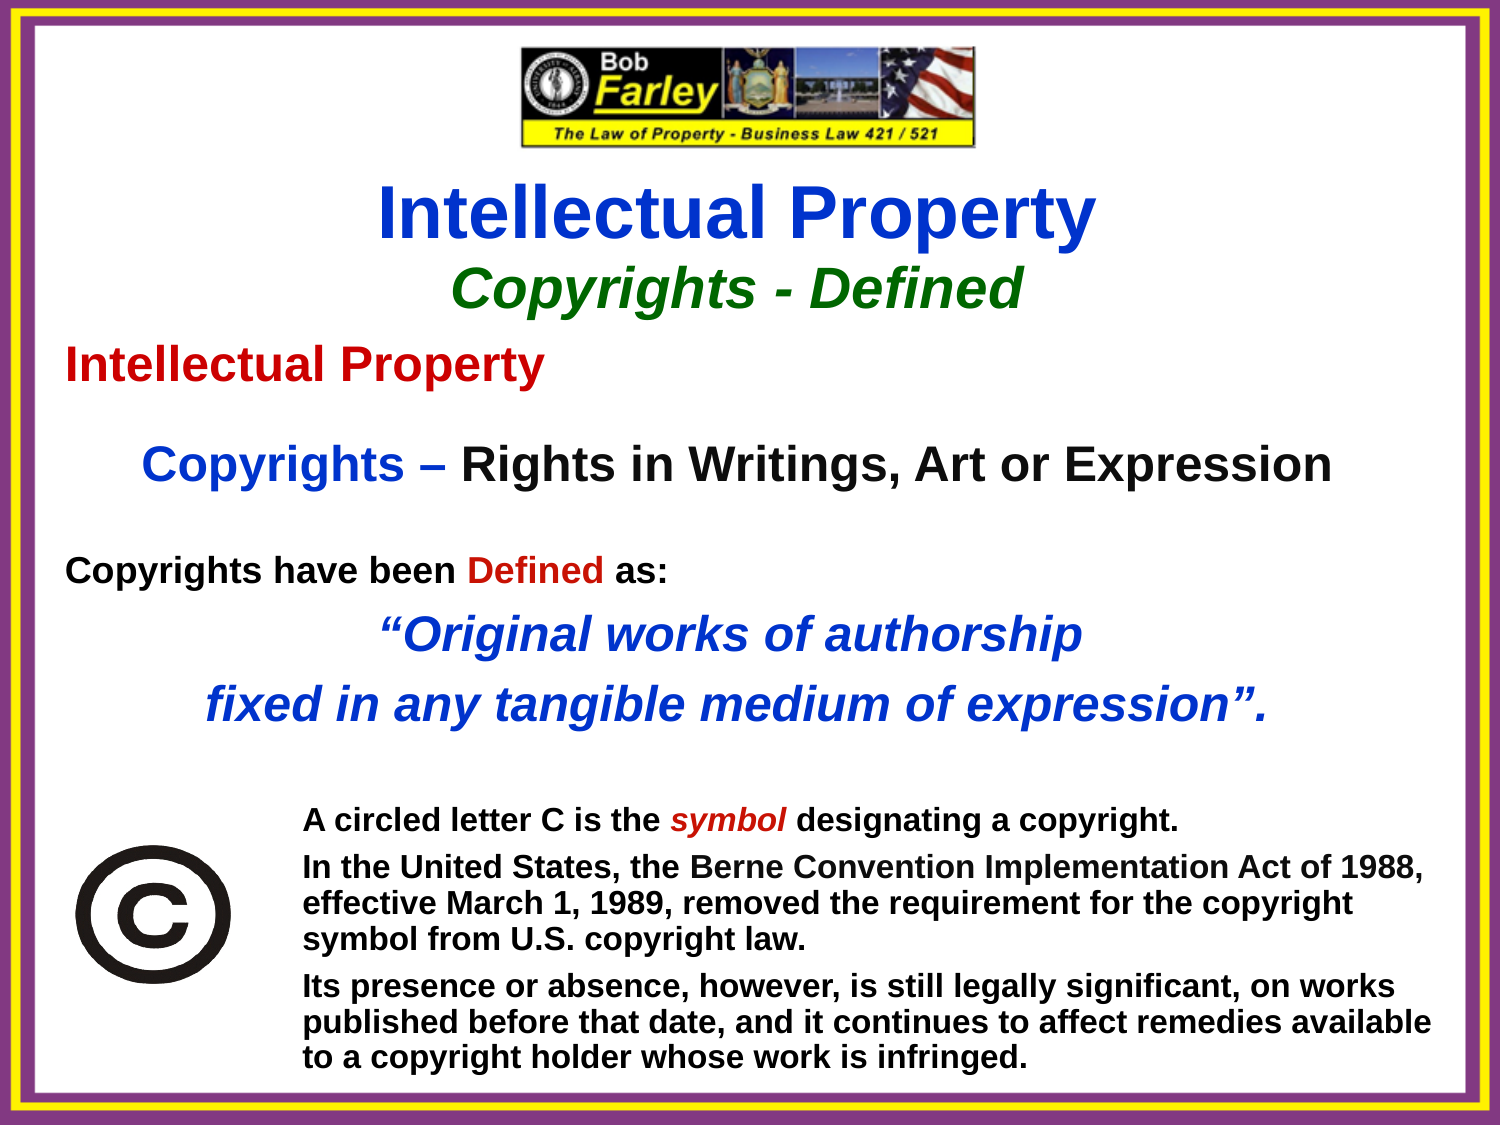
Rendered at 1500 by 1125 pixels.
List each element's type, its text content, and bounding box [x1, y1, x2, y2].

text_box A circled letter C is the symbol designating a copyright. In the United States, the Berne Convention Implementation Act of 1988, effective March 1, 1989, removed the requirement for the copyright symbol from U.S. copyright law. Its presence or absence, however, is still legally significant, on works published before that date, and it continues to affect remedies available to a copyright holder whose work is infringed. [287, 795, 1463, 1084]
text_box Intellectual Property Copyrights - Defined Intellectual Property Copyrights – Rights in Writings, Art or Expression Copyrights have been Defined as: “Original works of authorship fixed in any tangible medium of expression”. [50, 162, 1425, 1100]
picture [0, 0, 1500, 1125]
